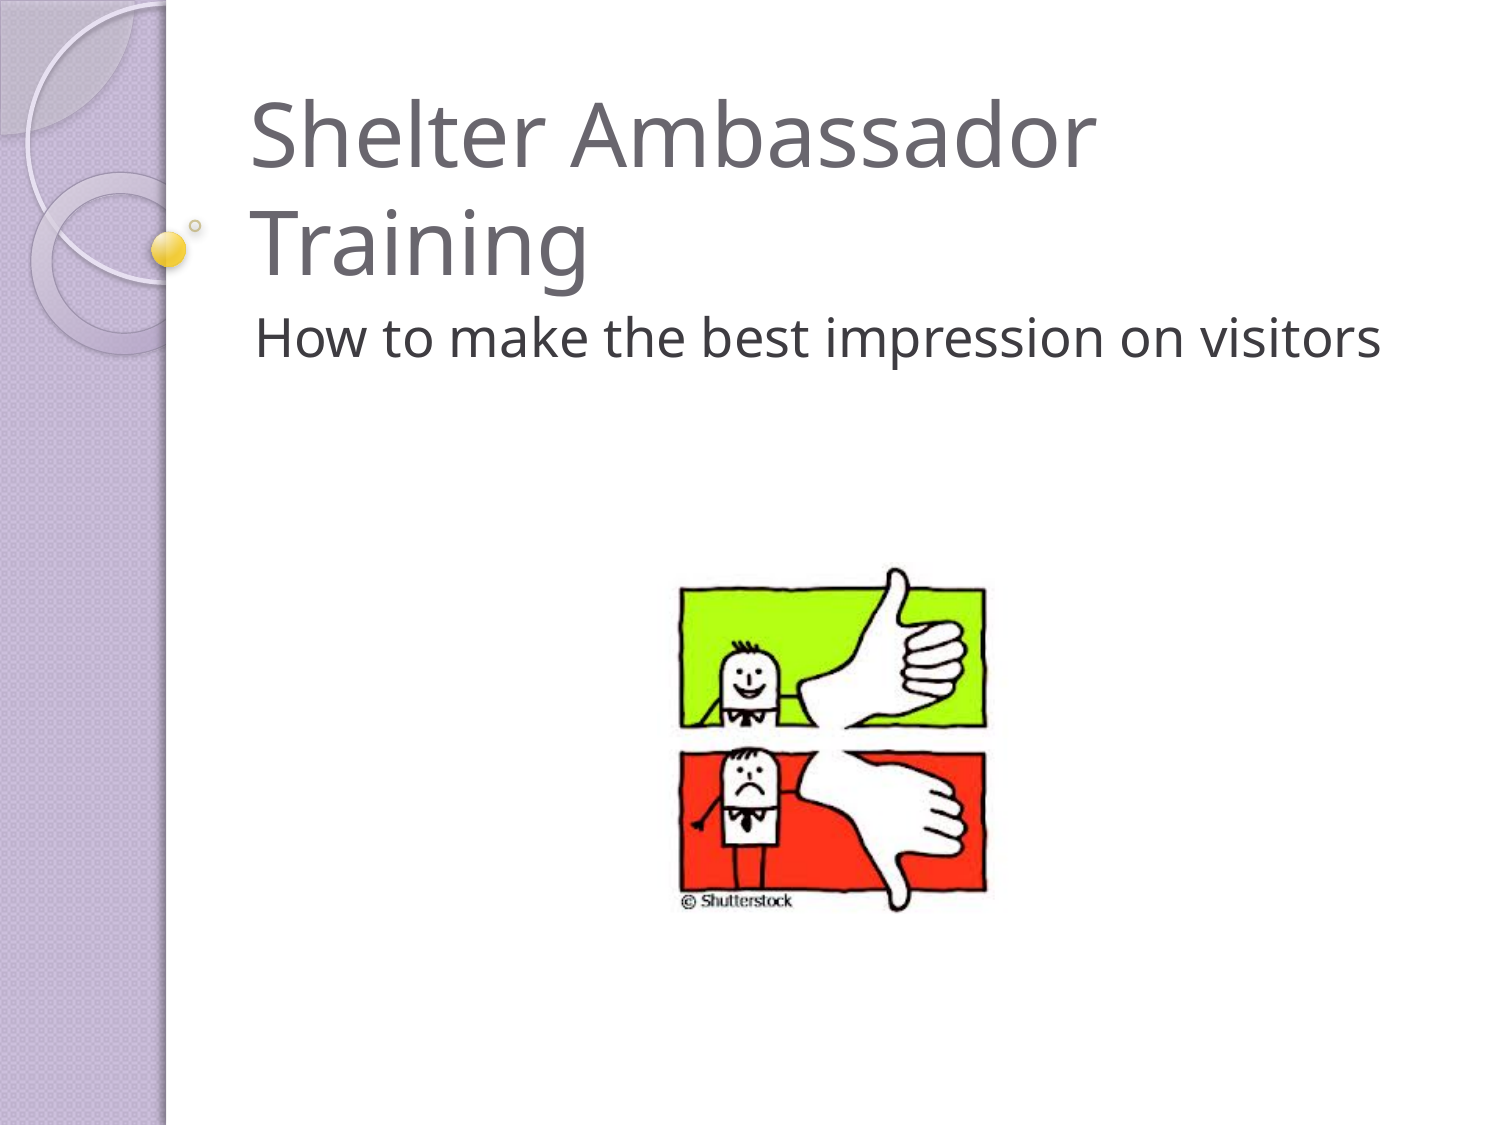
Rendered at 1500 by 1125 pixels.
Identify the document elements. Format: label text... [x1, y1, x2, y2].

picture [657, 562, 1010, 915]
title Shelter Ambassador Training [234, 59, 1450, 301]
subtitle How to make the best impression on visitors [234, 303, 1450, 591]
